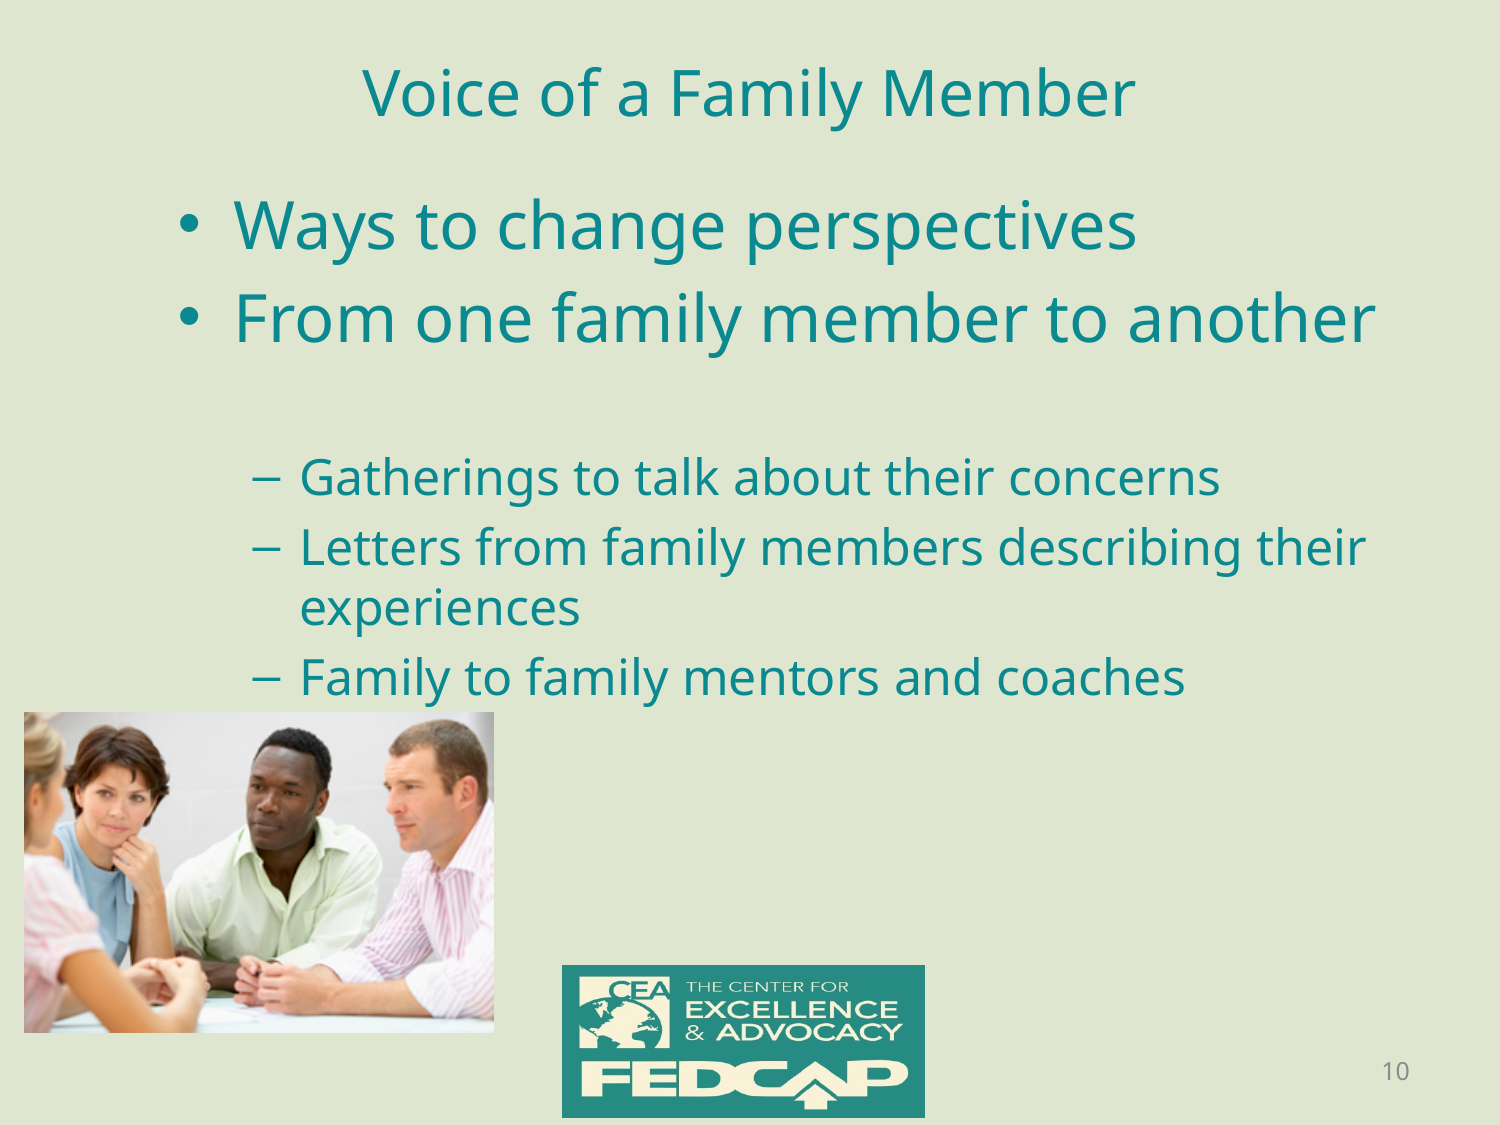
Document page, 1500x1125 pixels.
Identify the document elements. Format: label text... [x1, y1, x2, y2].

title Voice of a Family Member [75, 45, 1425, 138]
slide_number 10 [1074, 1042, 1425, 1103]
picture [24, 711, 495, 1034]
list Ways to change perspectives From one family member to another Gatherings to talk about their concerns Letters from family members describing their experiences Family to family mentors and coaches [162, 174, 1404, 850]
picture [562, 965, 925, 1118]
